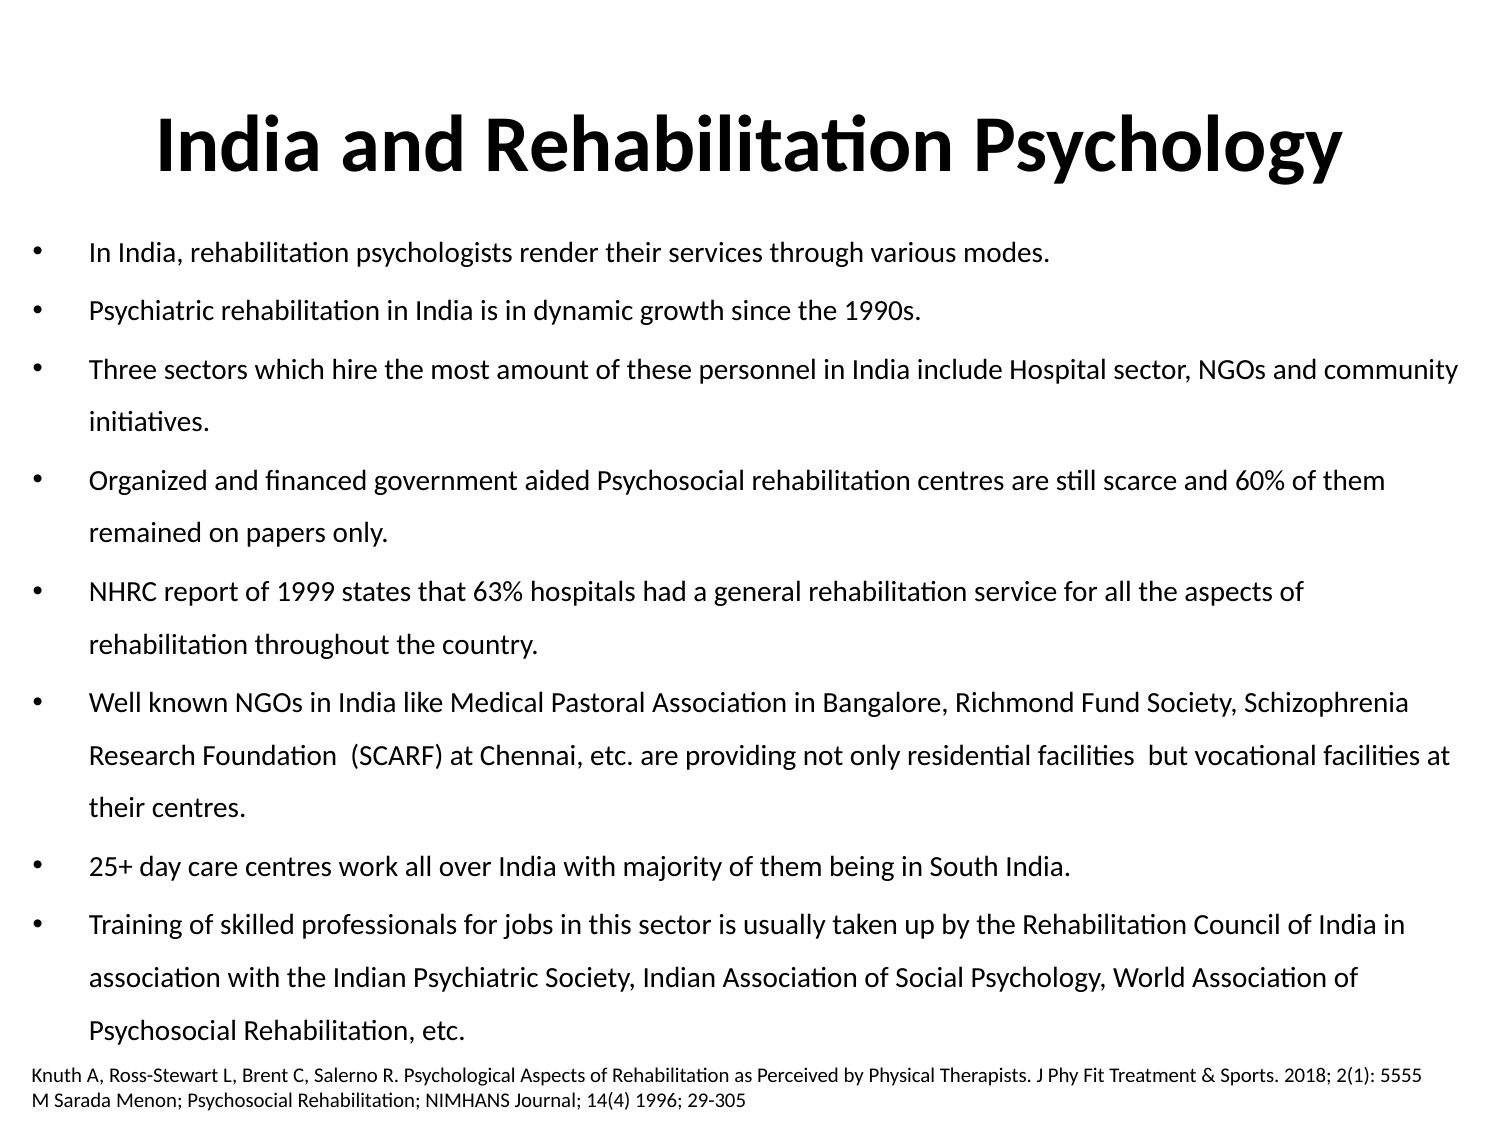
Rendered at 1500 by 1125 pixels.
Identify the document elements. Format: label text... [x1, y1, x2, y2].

list In India, rehabilitation psychologists render their services through various modes. Psychiatric rehabilitation in India is in dynamic growth since the 1990s. Three sectors which hire the most amount of these personnel in India include Hospital sector, NGOs and community initiatives. Organized and financed government aided Psychosocial rehabilitation centres are still scarce and 60% of them remained on papers only. NHRC report of 1999 states that 63% hospitals had a general rehabilitation service for all the aspects of rehabilitation throughout the country. Well known NGOs in India like Medical Pastoral Association in Bangalore, Richmond Fund Society, Schizophrenia Research Foundation (SCARF) at Chennai, etc. are providing not only residential facilities but vocational facilities at their centres. 25+ day care centres work all over India with majority of them being in South India. Training of skilled professionals for jobs in this sector is usually taken up by the Rehabilitation Council of India in association with the Indian Psychiatric Society, Indian Association of Social Psychology, World Association of Psychosocial Rehabilitation, etc. [17, 208, 1483, 1054]
title India and Rehabilitation Psychology [75, 45, 1425, 233]
text_box Knuth A, Ross-Stewart L, Brent C, Salerno R. Psychological Aspects of Rehabilitation as Perceived by Physical Therapists. J Phy Fit Treatment & Sports. 2018; 2(1): 5555 M Sarada Menon; Psychosocial Rehabilitation; NIMHANS Journal; 14(4) 1996; 29-305 [16, 1054, 1500, 1119]
